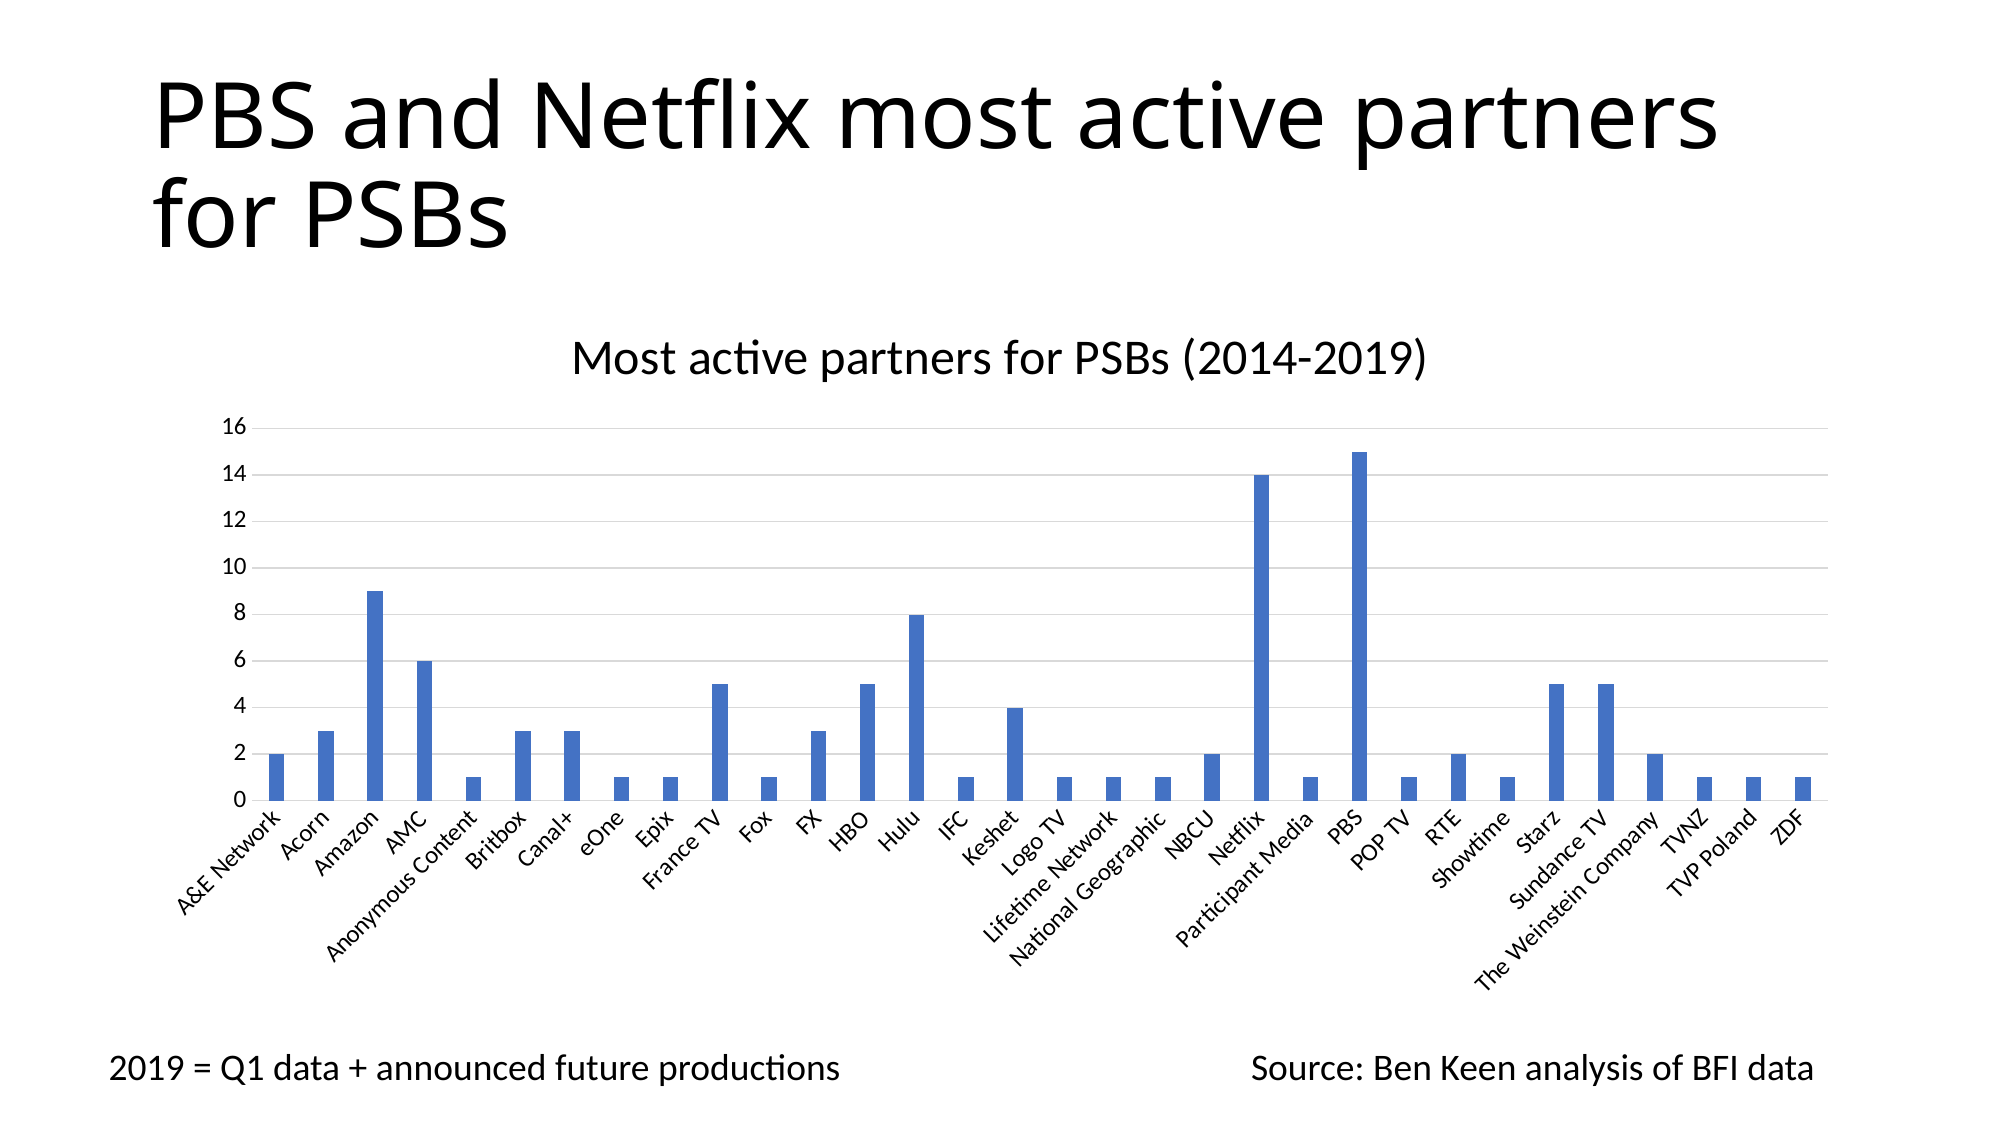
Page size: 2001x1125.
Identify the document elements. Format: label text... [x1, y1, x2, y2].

chart [137, 299, 1863, 1014]
title PBS and Netflix most active partners for PSBs [137, 59, 1863, 278]
text_box 2019 = Q1 data + announced future productions [93, 1035, 857, 1096]
text_box Source: Ben Keen analysis of BFI data [1236, 1035, 1831, 1096]
